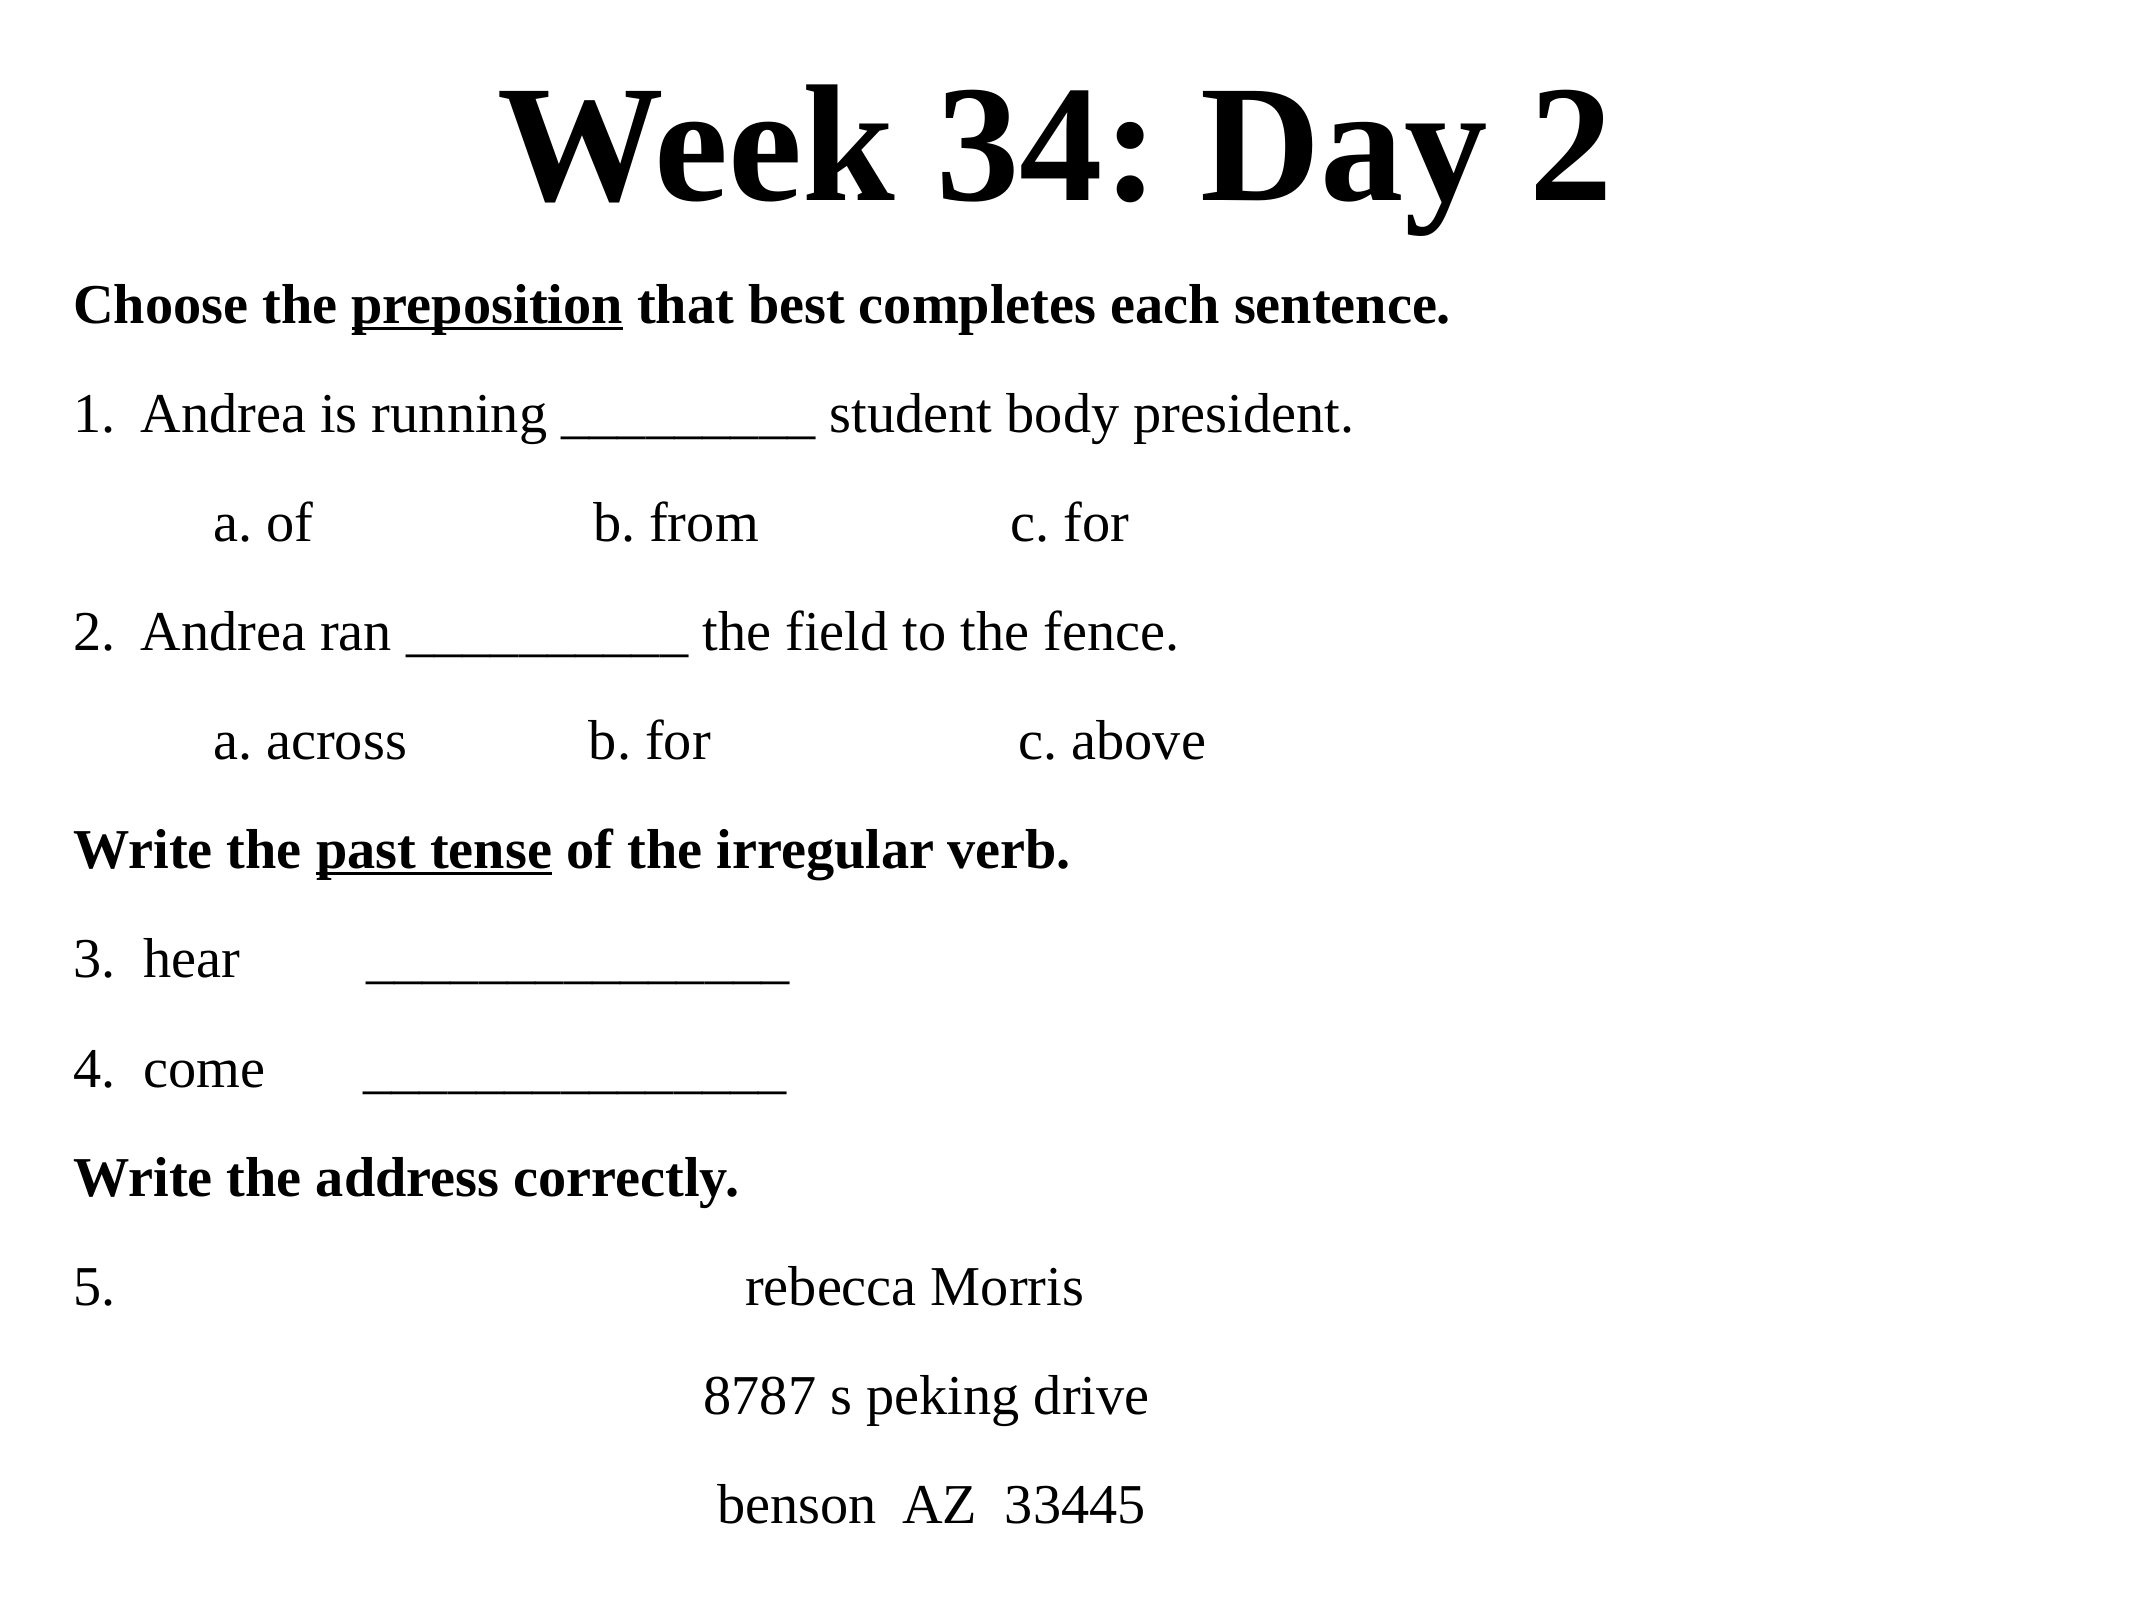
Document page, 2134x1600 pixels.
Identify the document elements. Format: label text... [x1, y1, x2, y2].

list Choose the preposition that best completes each sentence. 1. Andrea is running _________ student body president. a. of b. from c. for 2. Andrea ran __________ the field to the fence. a. across b. for c. above Write the past tense of the irregular verb. 3. hear _______________ 4. come _______________ Write the address correctly. 5. rebecca Morris 8787 s peking drive benson AZ 33445 [64, 258, 2098, 1579]
title Week 34: Day 2 [144, 0, 1967, 258]
